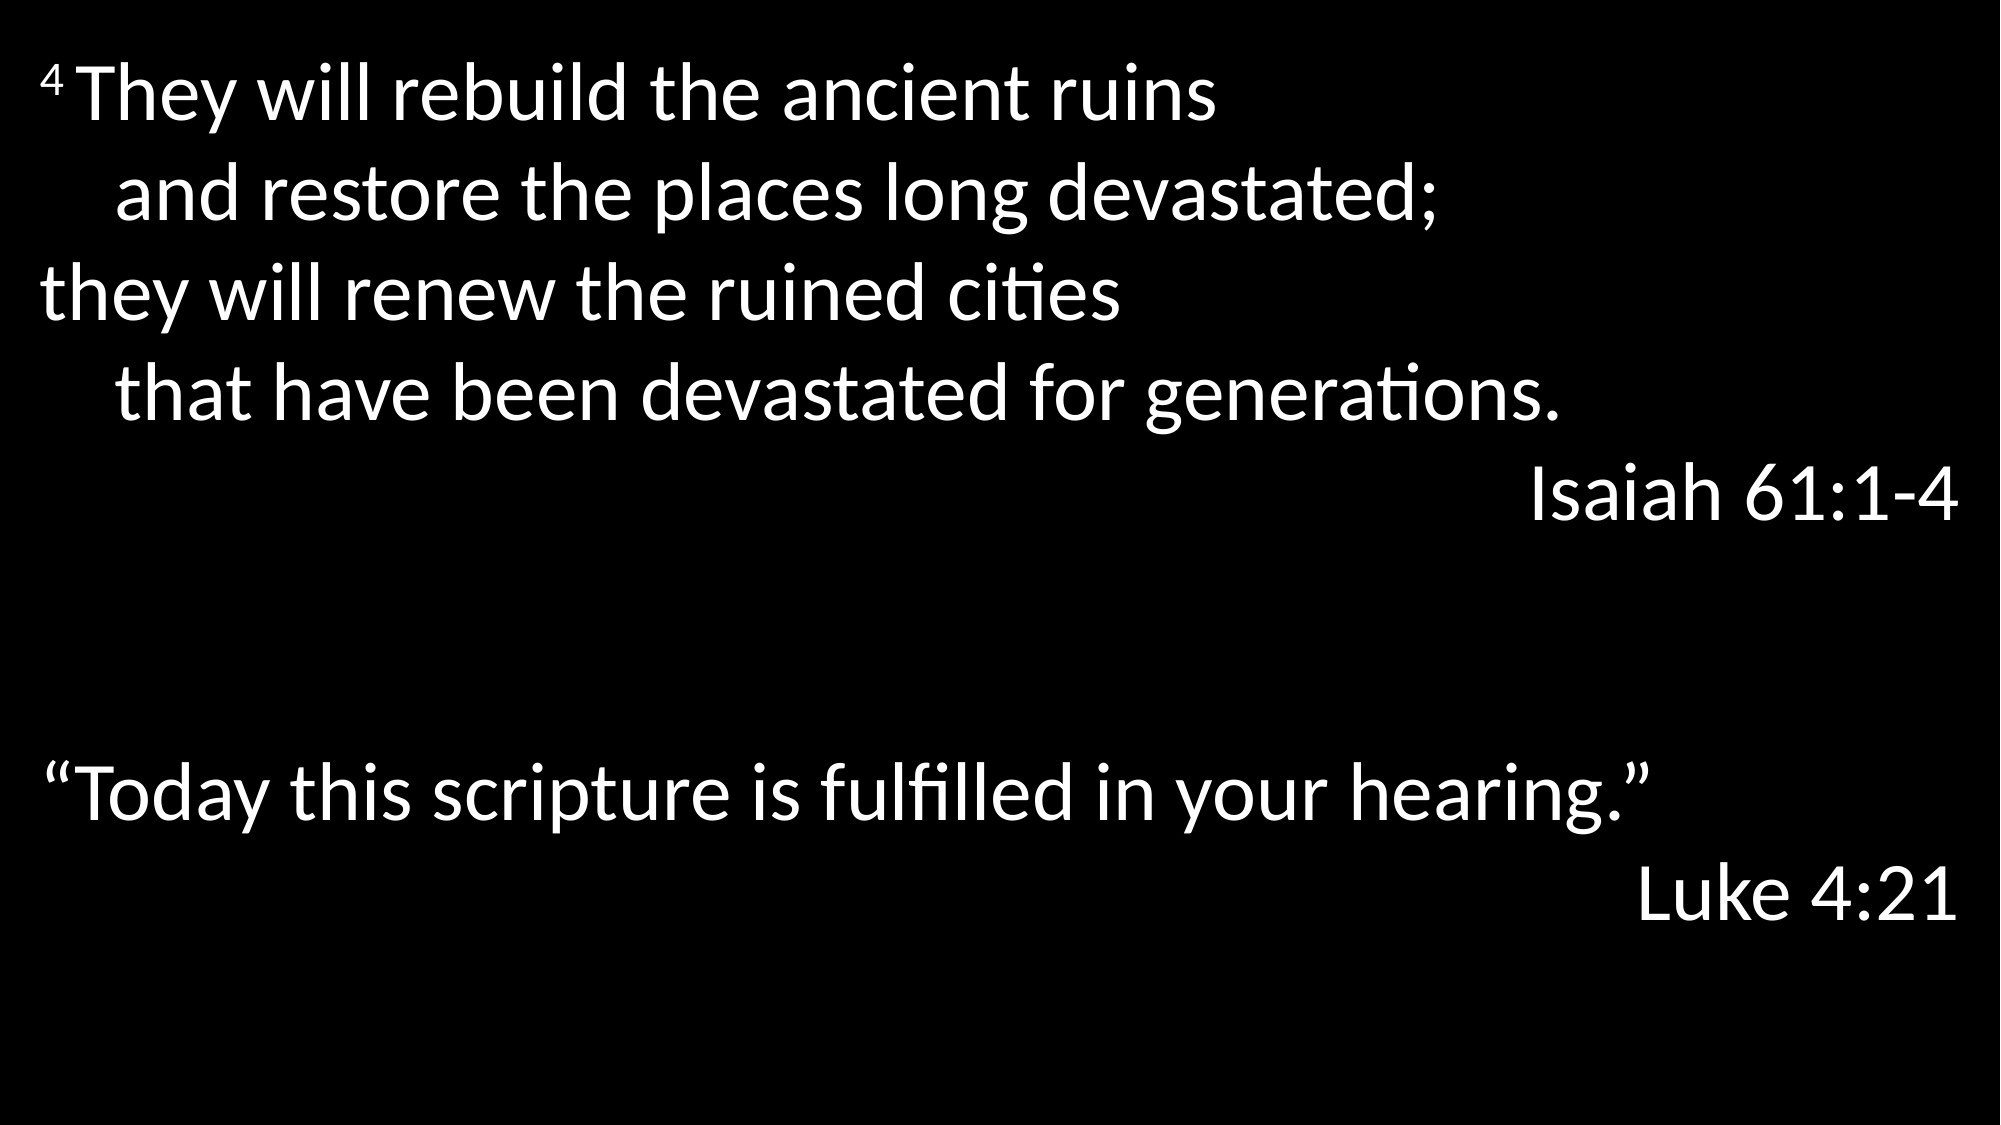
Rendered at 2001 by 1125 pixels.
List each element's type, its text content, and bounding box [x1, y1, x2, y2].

text_box 4 They will rebuild the ancient ruins and restore the places long devastated; they will renew the ruined cities that have been devastated for generations. Isaiah 61:1-4 “Today this scripture is fulfilled in your hearing.” Luke 4:21 [24, 29, 1975, 945]
